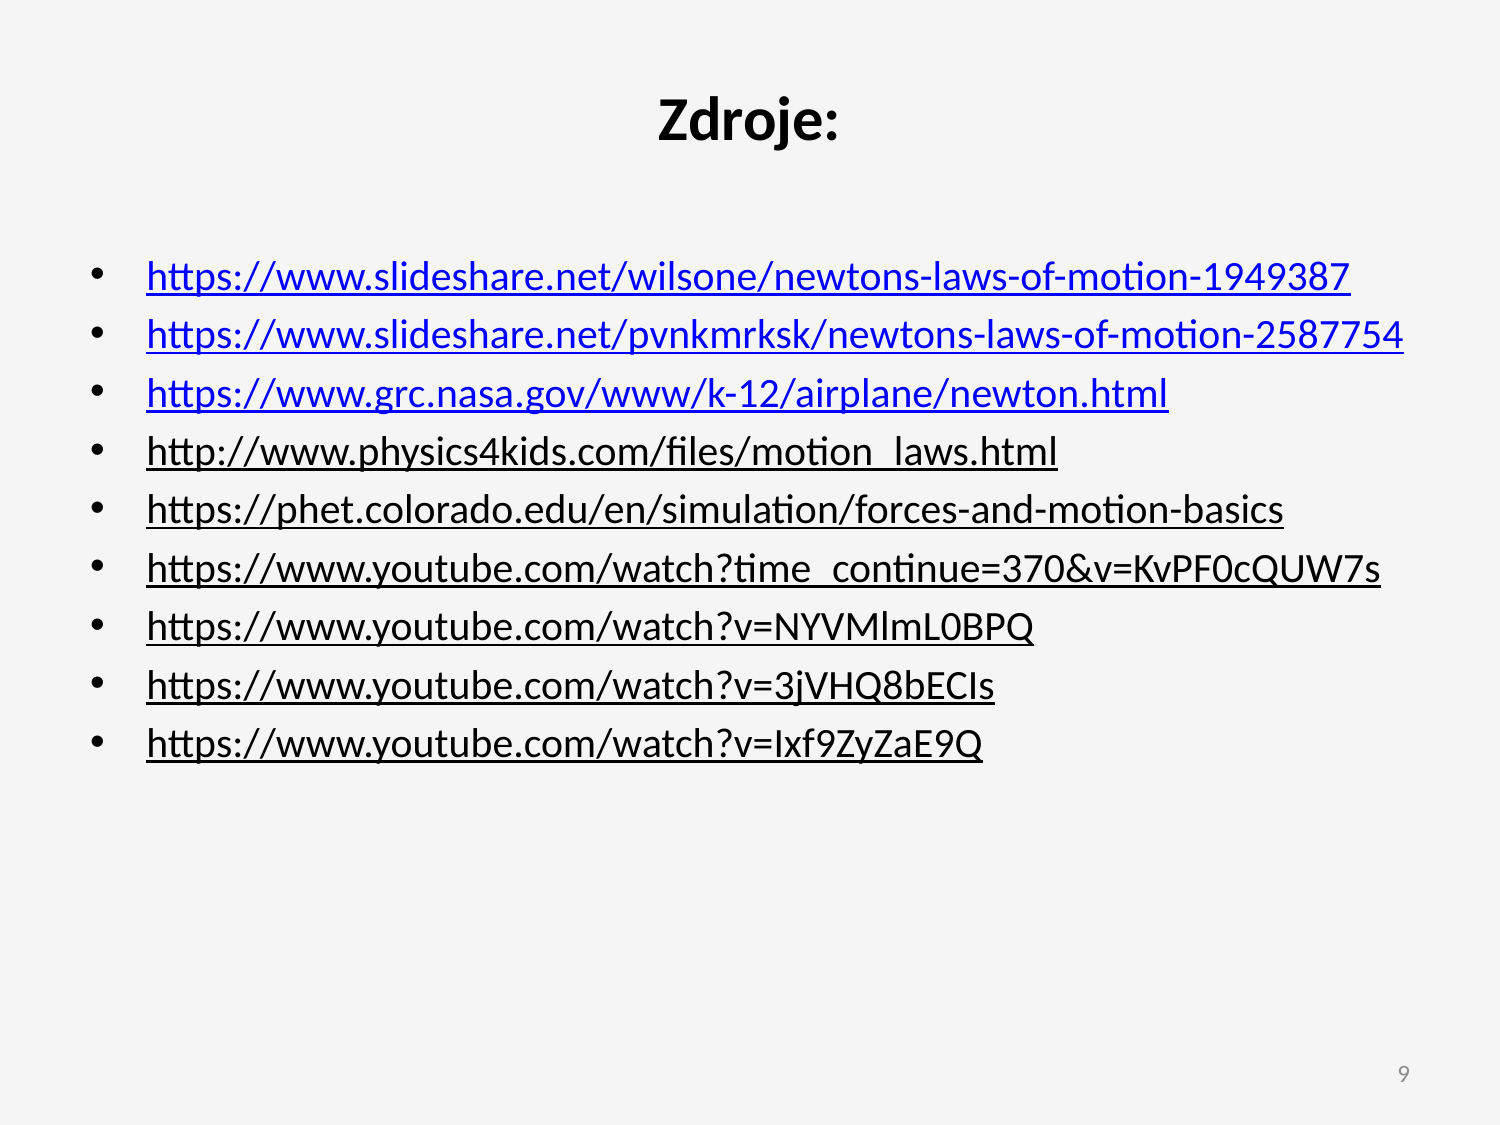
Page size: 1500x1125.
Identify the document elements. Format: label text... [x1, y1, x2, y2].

list Zdroje: https://www.slideshare.net/wilsone/newtons-laws-of-motion-1949387 https://www.slideshare.net/pvnkmrksk/newtons-laws-of-motion-2587754 https://www.grc.nasa.gov/www/k-12/airplane/newton.html http://www.physics4kids.com/files/motion_laws.html https://phet.colorado.edu/en/simulation/forces-and-motion-basics https://www.youtube.com/watch?time_continue=370&v=KvPF0cQUW7s https://www.youtube.com/watch?v=NYVMlmL0BPQ https://www.youtube.com/watch?v=3jVHQ8bECIs https://www.youtube.com/watch?v=Ixf9ZyZaE9Q [75, 70, 1425, 1059]
slide_number 9 [1074, 1042, 1425, 1103]
